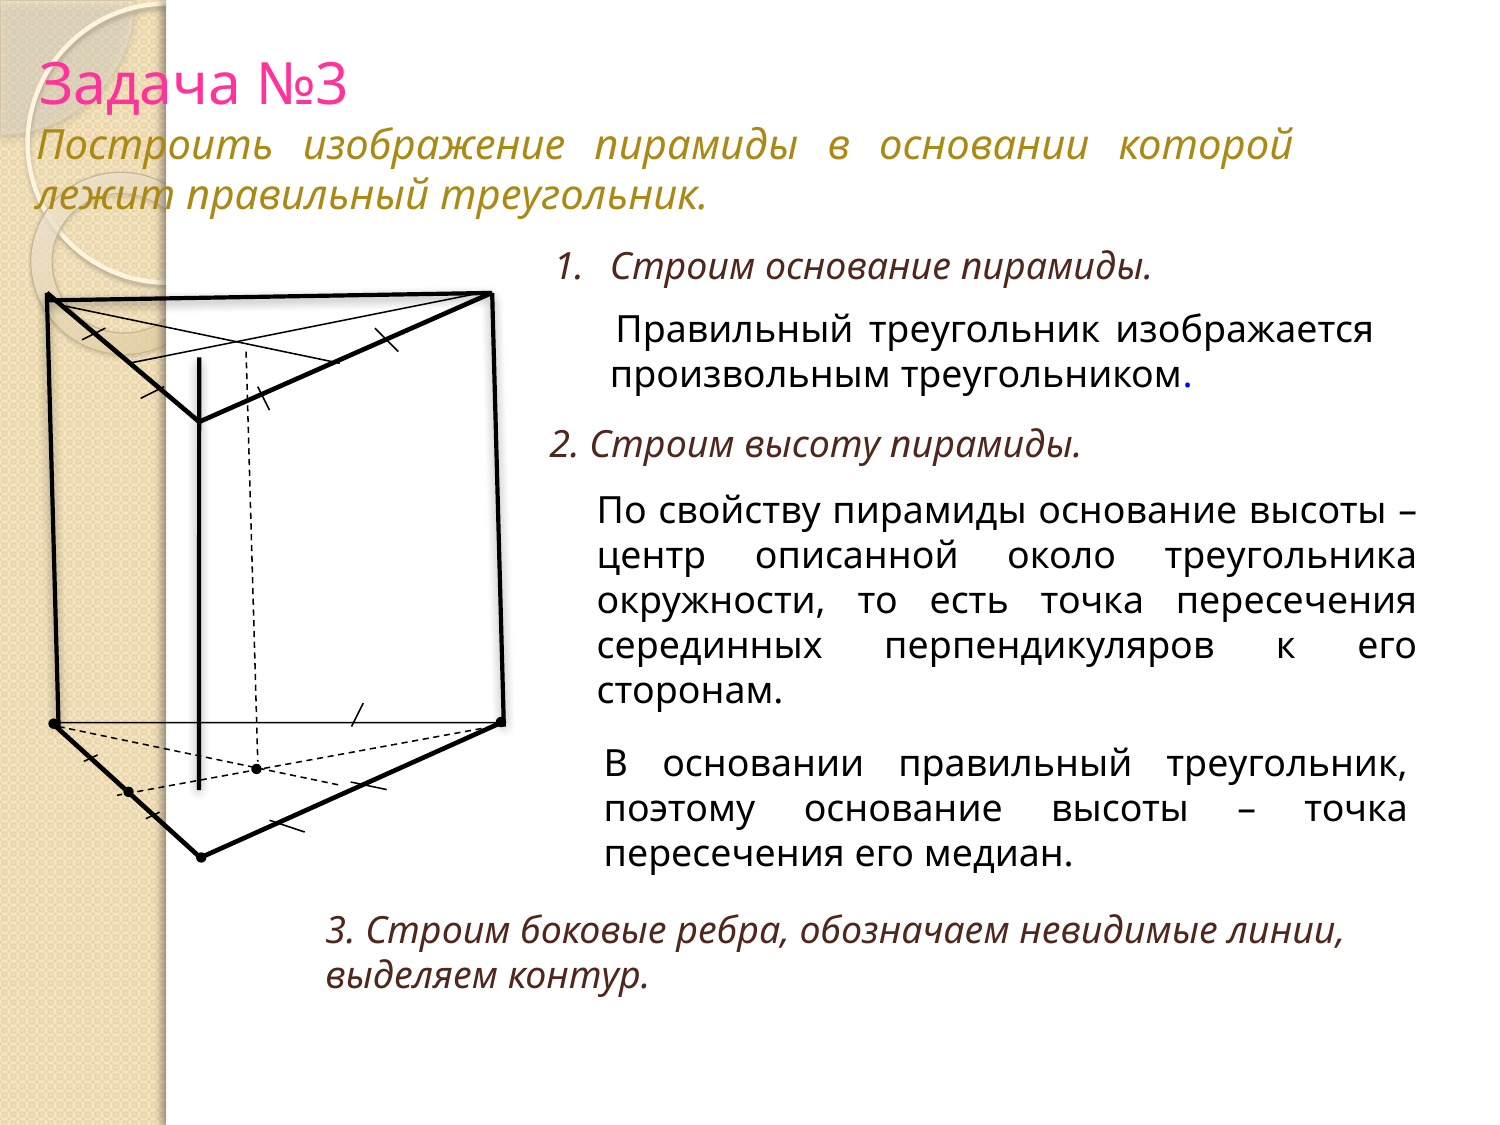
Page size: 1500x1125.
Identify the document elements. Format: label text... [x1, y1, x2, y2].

text_box По свойству пирамиды основание высоты – центр описанной около треугольника окружности, то есть точка пересечения серединных перпендикуляров к его сторонам. [581, 478, 1433, 719]
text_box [140, 386, 165, 399]
text_box [54, 651, 61, 727]
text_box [81, 327, 106, 340]
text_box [345, 708, 370, 721]
text_box [124, 787, 133, 797]
text_box [252, 764, 261, 774]
text_box 2. Строим высоту пирамиды. [534, 412, 1326, 473]
text_box [45, 310, 59, 637]
text_box [196, 853, 206, 862]
text_box Строим основание пирамиды. Правильный треугольник изображается произвольным треугольником. [538, 234, 1390, 403]
text_box В основании правильный треугольник, поэтому основание высоты – точка пересечения его медиан. [588, 731, 1424, 882]
text_box [46, 290, 493, 303]
text_box 3. Строим боковые ребра, обозначаем невидимые линии, выделяем контур. [310, 899, 1398, 1004]
text_box Построить изображение пирамиды в основании которой лежит правильный треугольник. [21, 110, 1310, 226]
text_box [490, 302, 506, 727]
text_box Задача №3 [24, 38, 498, 110]
